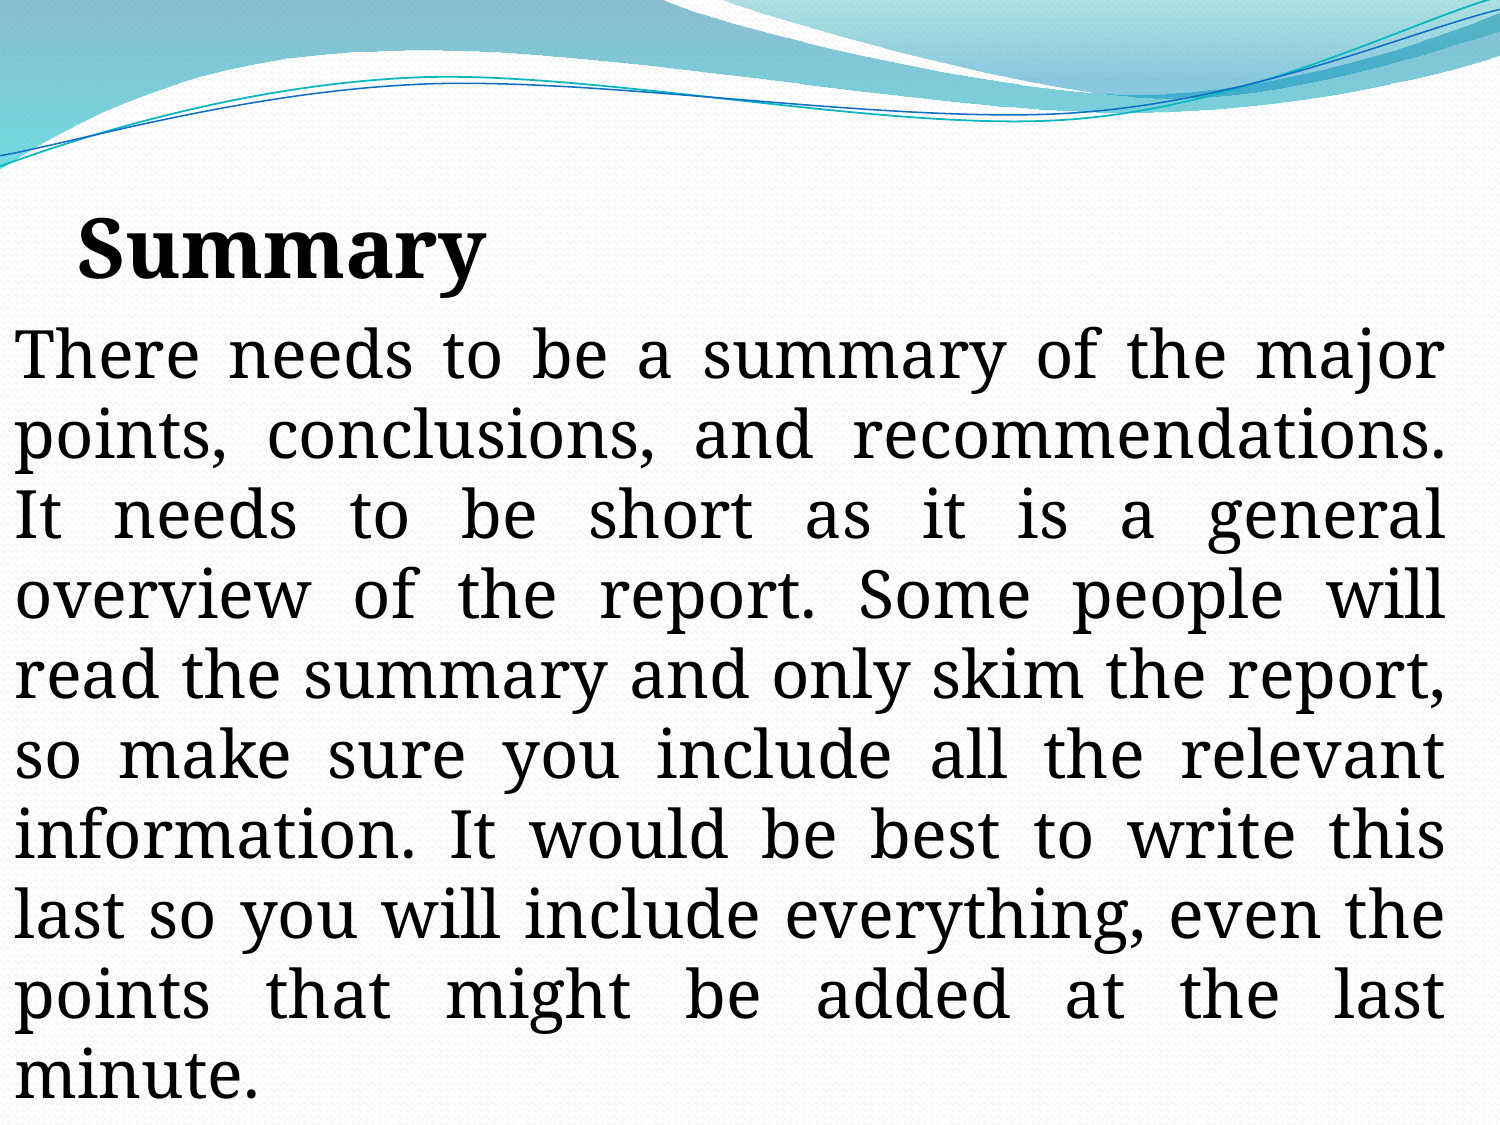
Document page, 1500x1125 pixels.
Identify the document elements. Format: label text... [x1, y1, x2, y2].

text_box There needs to be a summary of the major points, conclusions, and recommendations. It needs to be short as it is a general overview of the report. Some people will read the summary and only skim the report, so make sure you include all the relevant information. It would be best to write this last so you will include everything, even the points that might be added at the last minute. [0, 304, 1463, 1125]
text_box Summary [62, 187, 1500, 303]
